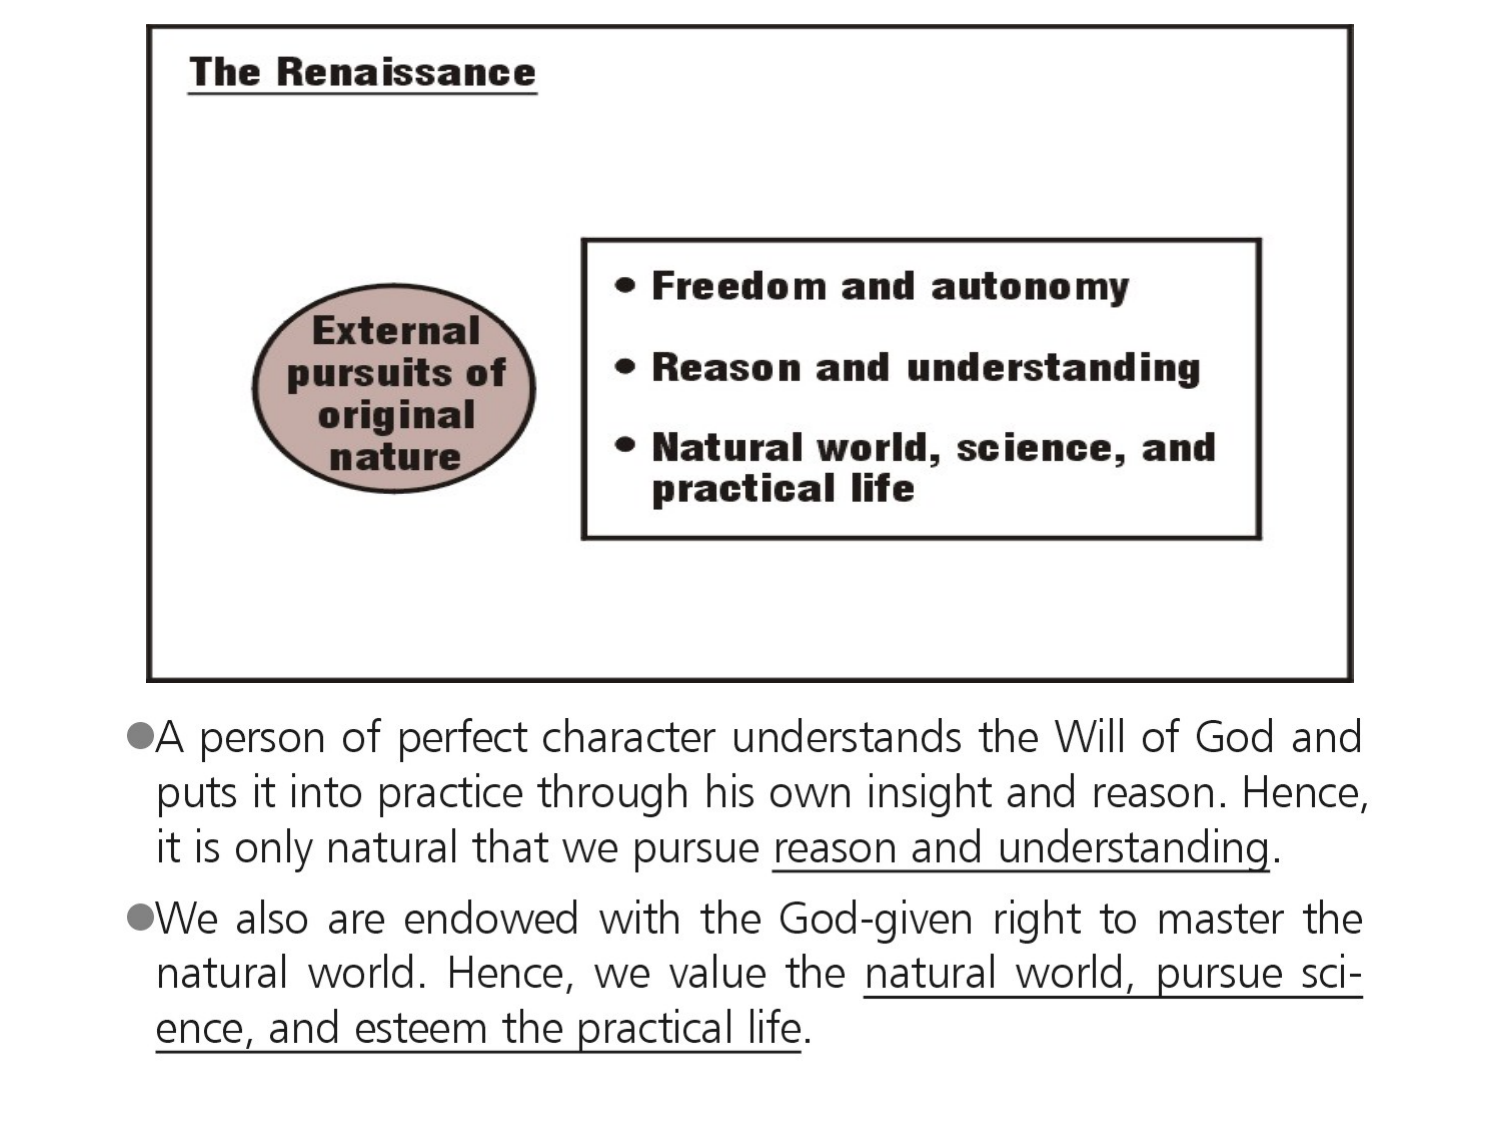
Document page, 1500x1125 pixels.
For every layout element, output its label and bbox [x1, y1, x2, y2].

list [146, 24, 1354, 684]
picture [123, 708, 1384, 1092]
